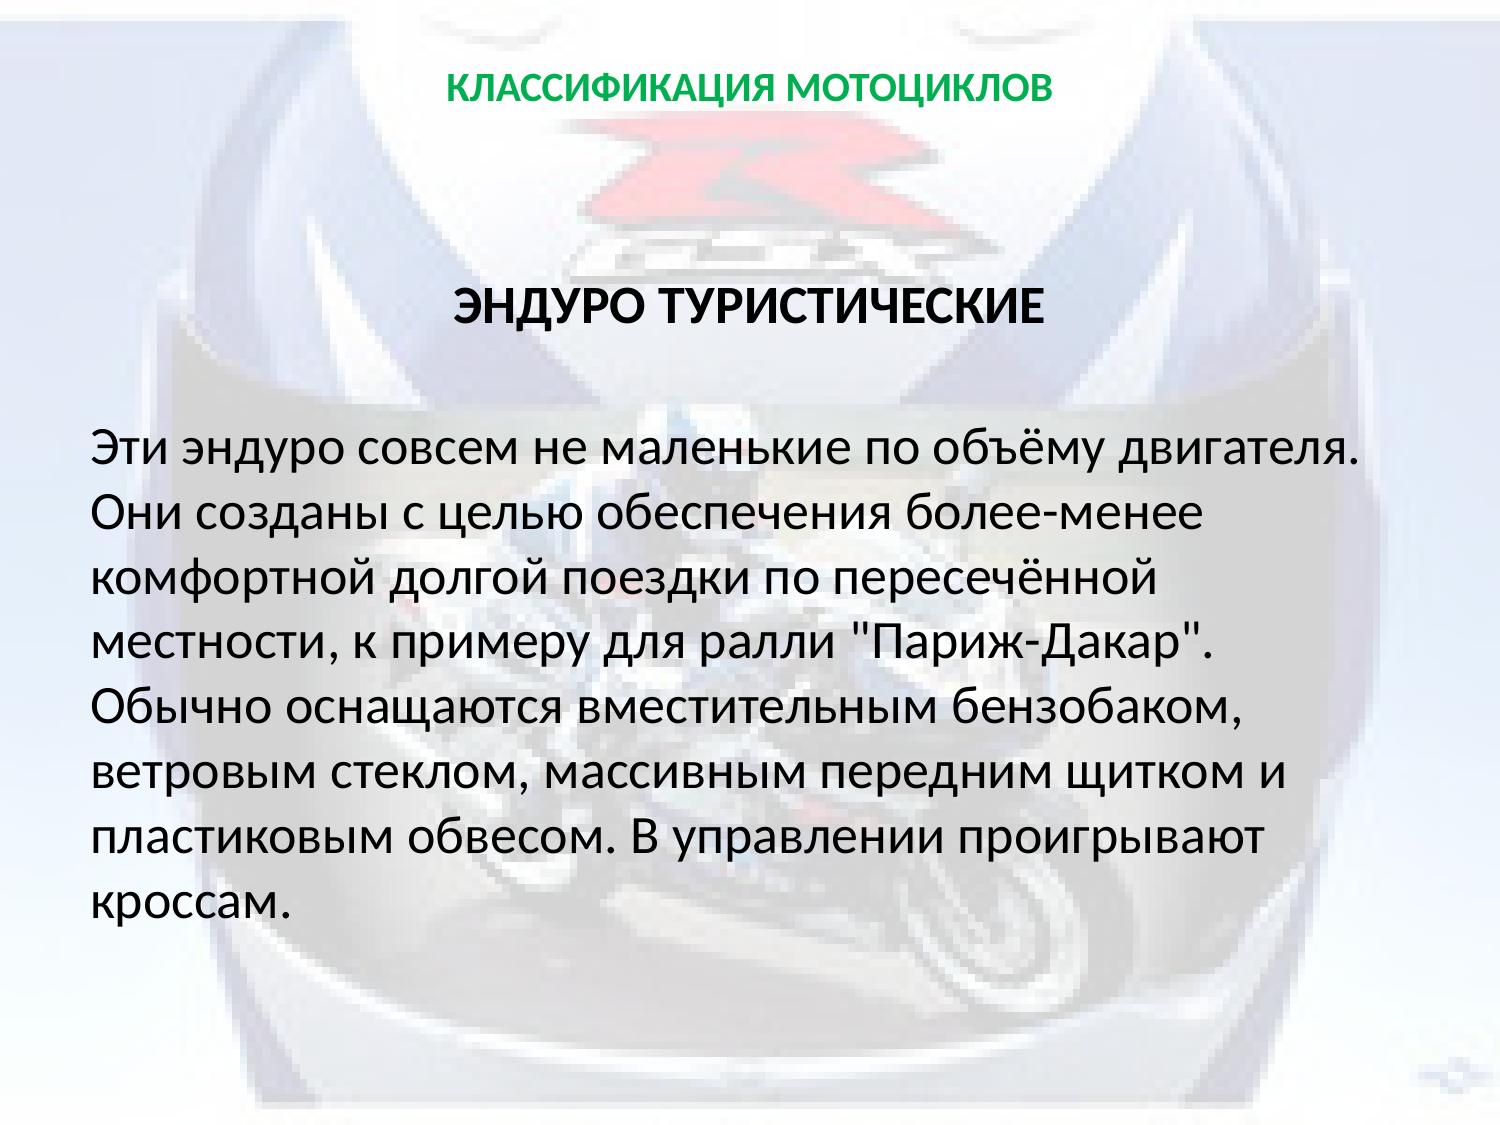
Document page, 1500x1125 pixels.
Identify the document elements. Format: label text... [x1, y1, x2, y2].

list ЭНДУРО ТУРИСТИЧЕСКИЕ Эти эндуро совсем не маленькие по объёму двигателя. Они созданы с целью обеспечения более-менее комфортной долгой поездки по пересечённой местности, к примеру для ралли "Париж-Дакар". Обычно оснащаются вместительным бензобаком, ветровым стеклом, массивным передним щитком и пластиковым обвесом. В управлении проигрывают кроссам. [75, 262, 1425, 1005]
title КЛАССИФИКАЦИЯ МОТОЦИКЛОВ [75, 45, 1425, 126]
